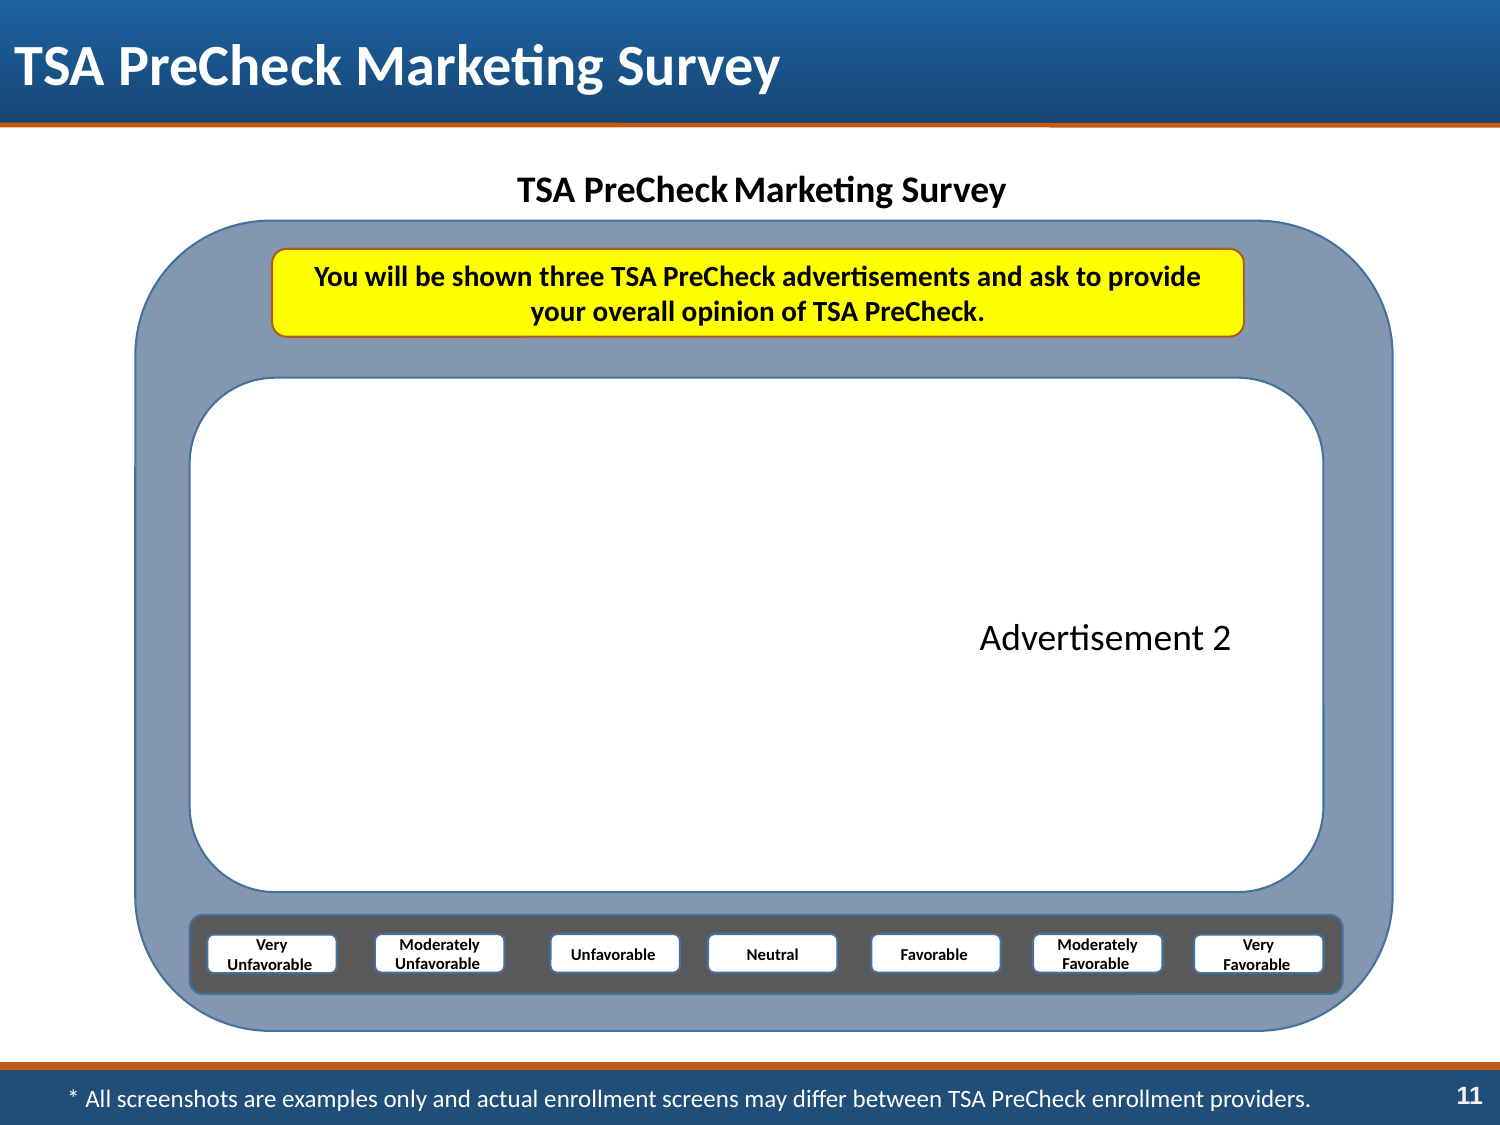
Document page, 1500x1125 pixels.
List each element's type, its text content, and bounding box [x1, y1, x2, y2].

text_box Very Favorable [1192, 933, 1325, 975]
text_box [134, 219, 1394, 1032]
text_box Neutral [706, 932, 839, 974]
text_box [188, 913, 1344, 996]
text_box * All screenshots are examples only and actual enrollment screens may differ between TSA PreCheck enrollment providers. [52, 1074, 1453, 1120]
text_box You will be shown three TSA PreCheck advertisements and ask to provide your overall opinion of TSA PreCheck. [270, 247, 1246, 338]
text_box Unfavorable [549, 932, 681, 974]
text_box Favorable [870, 932, 1002, 974]
text_box Very Unfavorable [206, 933, 338, 975]
text_box TSA PreCheck Marketing Survey [0, 12, 1500, 113]
text_box TSA PreCheck Marketing Survey [314, 157, 1210, 218]
text_box Moderately Favorable [1031, 932, 1164, 974]
text_box Moderately Unfavorable [373, 932, 506, 974]
text_box Advertisement 2 [188, 376, 1325, 894]
